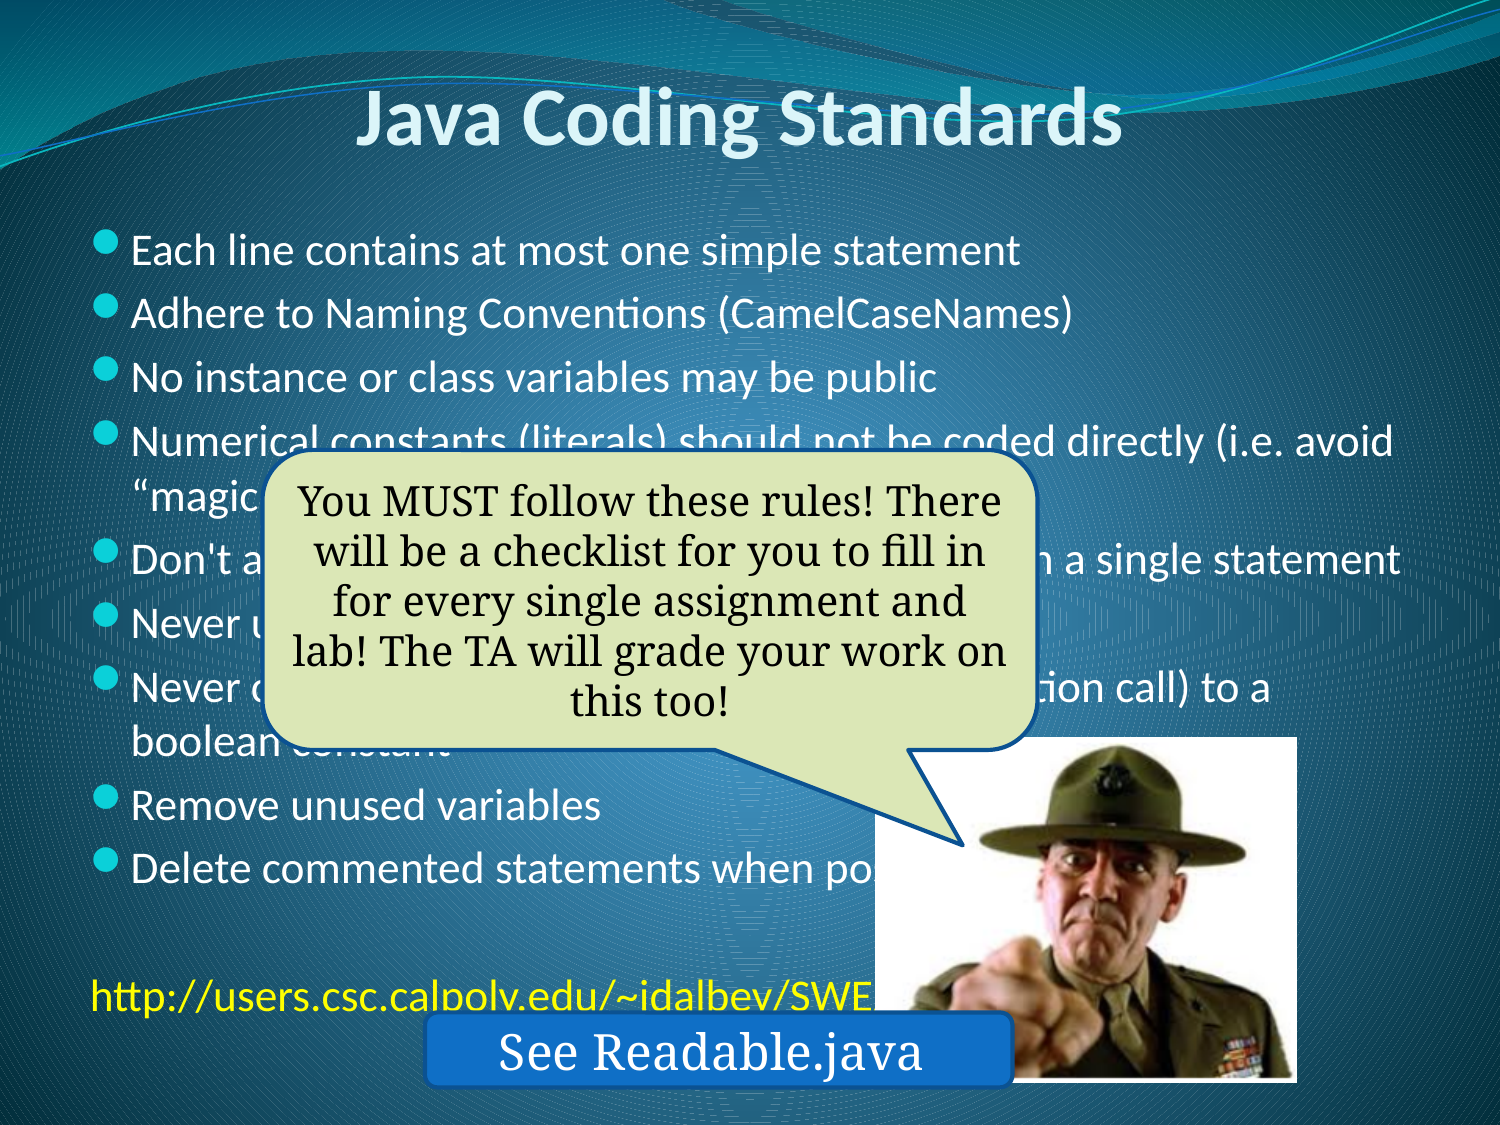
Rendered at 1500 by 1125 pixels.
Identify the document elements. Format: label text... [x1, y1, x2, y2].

picture [874, 736, 1298, 1083]
title Java Coding Standards [75, 37, 1425, 163]
title Converting a String to a Number [868, 1010, 876, 1090]
title Input Dialogs [1298, 740, 1303, 1038]
text_box See Readable.java [422, 1010, 870, 1090]
list Each line contains at most one simple statement Adhere to Naming Conventions (CamelCaseNames) No instance or class variables may be public Numerical constants (literals) should not be coded directly (i.e. avoid “magic numbers”) Don't assign several variables to the same value in a single statement Never use break or continue in a loop or decision Never compare a boolean value (or boolean function call) to a boolean constant Remove unused variables Delete commented statements when possible http://users.csc.calpoly.edu/~jdalbey/SWE/CodeStdCheck.html [75, 212, 1425, 1038]
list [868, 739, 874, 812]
text_box You MUST follow these rules! There will be a checklist for you to fill in for every single assignment and lab! The TA will grade your work on this too! [260, 447, 1040, 811]
